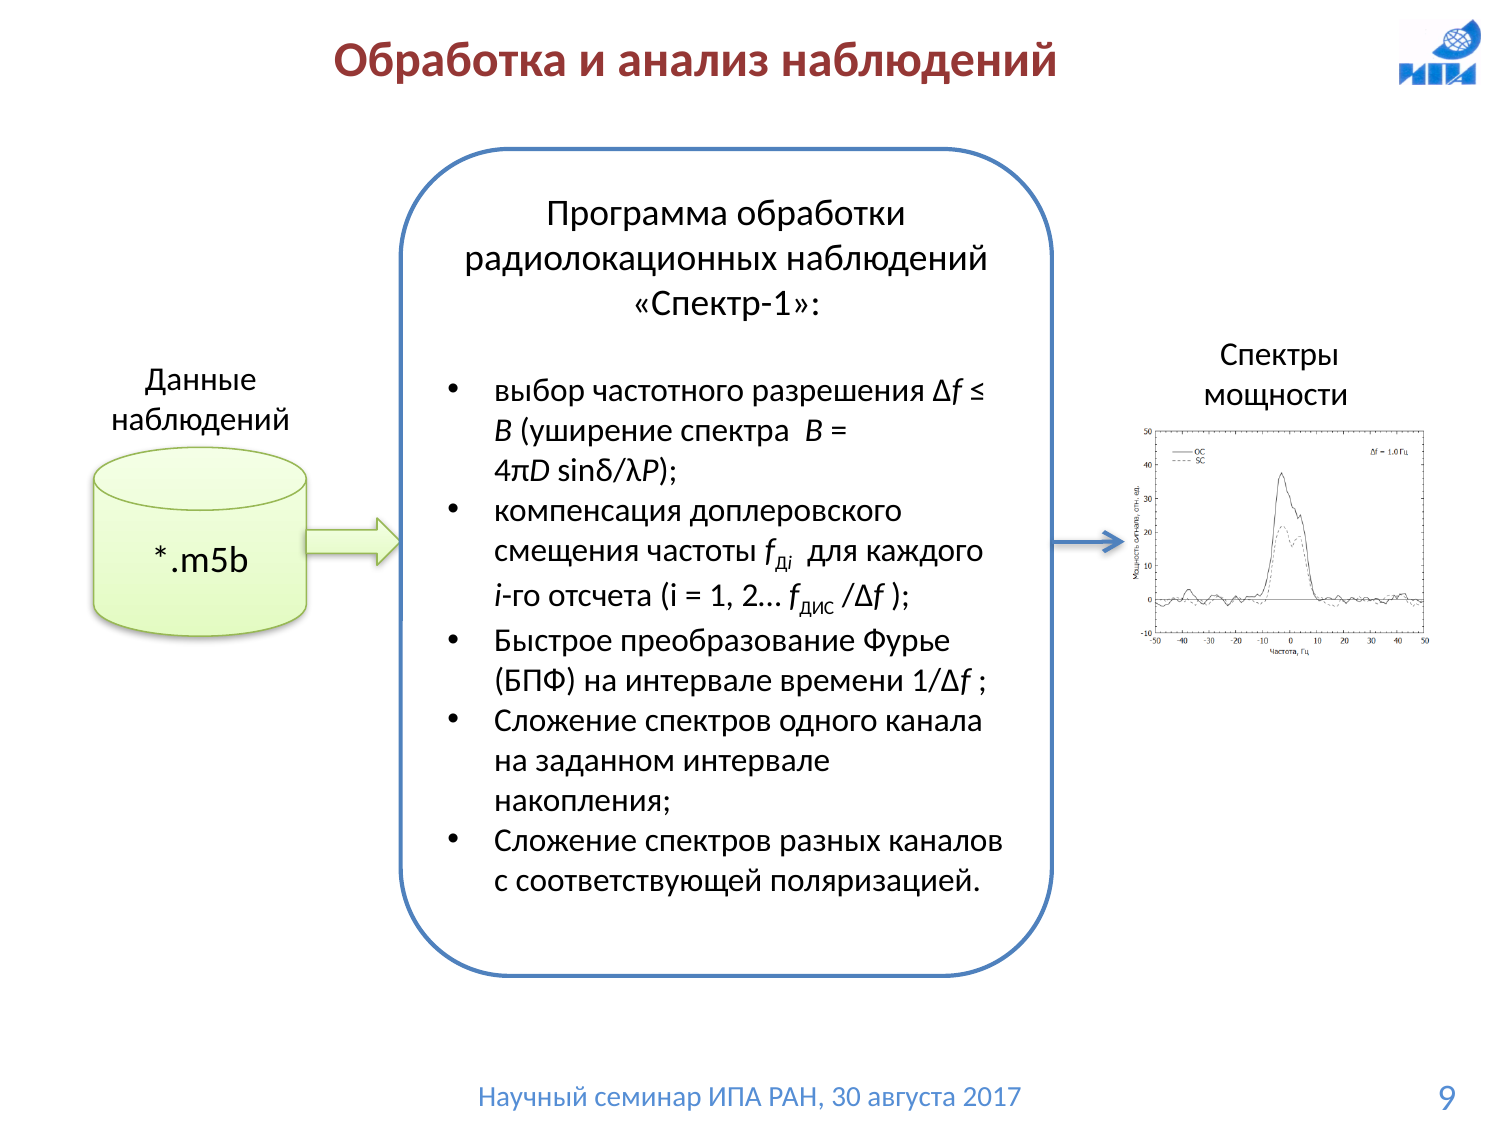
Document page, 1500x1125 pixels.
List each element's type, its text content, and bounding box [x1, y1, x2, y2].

text_box Обработка и анализ наблюдений [17, 19, 1375, 94]
picture [1399, 19, 1481, 85]
picture [1127, 420, 1432, 663]
text_box [305, 517, 398, 566]
text_box Программа обработки радиолокационных наблюдений «Спектр-1»: выбор частотного разрешения Δf ≤ B (уширение спектра B = 4πD sinδ/λP); компенсация доплеровского смещения частоты fДi для каждого i-го отсчета (i = 1, 2… fДИС /Δf ); Быстрое преобразование Фурье (БПФ) на интервале времени 1/Δf ; Сложение спектров одного канала на заданном интервале накопления; Сложение спектров разных каналов с соответствующей поляризацией. [398, 146, 1054, 978]
text_box *.m5b [92, 446, 308, 637]
text_box Спектры мощности [1143, 324, 1416, 419]
text_box Данные наблюдений [64, 349, 337, 445]
